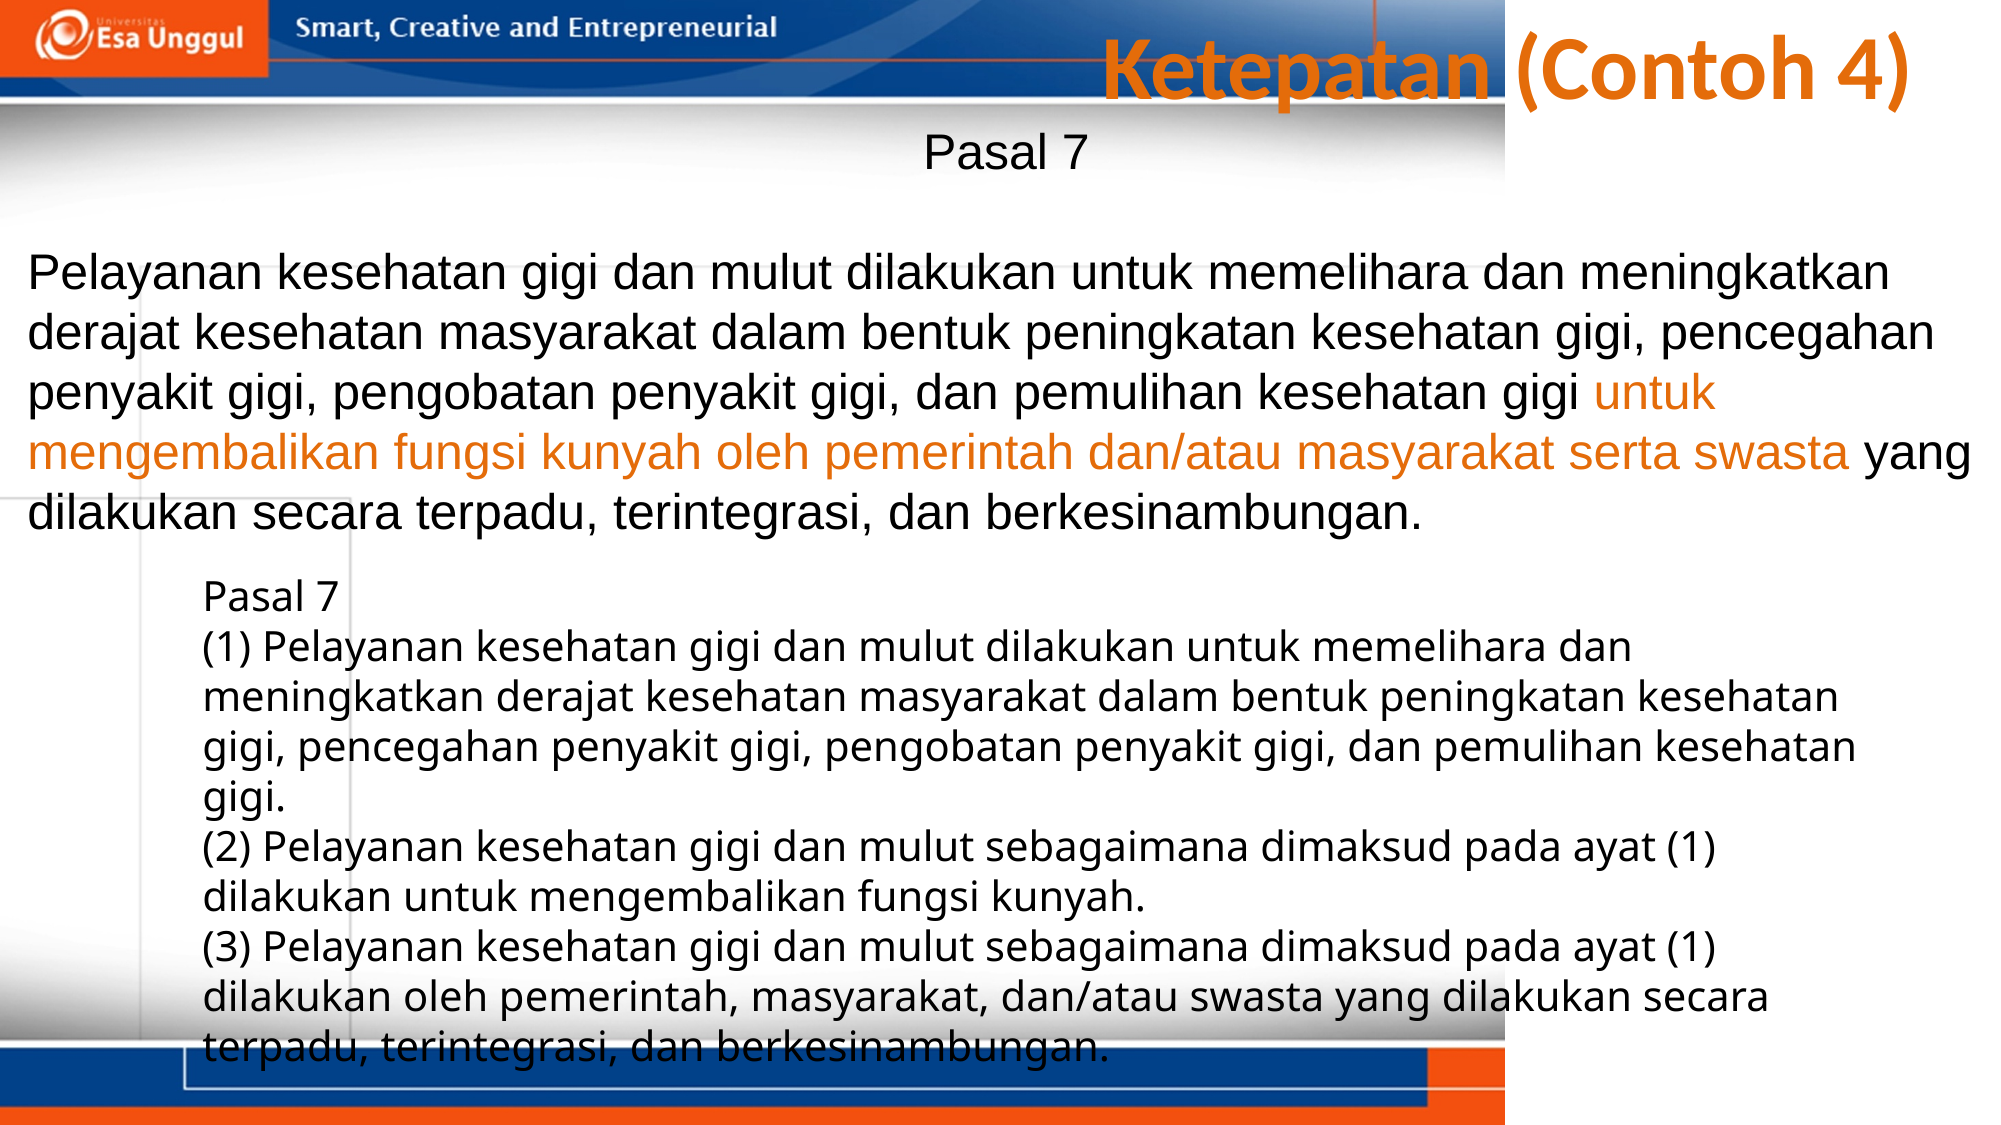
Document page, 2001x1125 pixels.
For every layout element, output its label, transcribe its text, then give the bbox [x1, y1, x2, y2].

text_box Pasal 7 (1) Pelayanan kesehatan gigi dan mulut dilakukan untuk memelihara dan meningkatkan derajat kesehatan masyarakat dalam bentuk peningkatan kesehatan gigi, pencegahan penyakit gigi, pengobatan penyakit gigi, dan pemulihan kesehatan gigi. (2) Pelayanan kesehatan gigi dan mulut sebagaimana dimaksud pada ayat (1) dilakukan untuk mengembalikan fungsi kunyah. (3) Pelayanan kesehatan gigi dan mulut sebagaimana dimaksud pada ayat (1) dilakukan oleh pemerintah, masyarakat, dan/atau swasta yang dilakukan secara terpadu, terintegrasi, dan berkesinambungan. [1507, 562, 1913, 1078]
text_box Pasal 7 Pelayanan kesehatan gigi dan mulut dilakukan untuk memelihara dan meningkatkan derajat kesehatan masyarakat dalam bentuk peningkatan kesehatan gigi, pencegahan penyakit gigi, pengobatan penyakit gigi, dan pemulihan kesehatan gigi untuk mengembalikan fungsi kunyah oleh pemerintah dan/atau masyarakat serta swasta yang dilakukan secara terpadu, terintegrasi, dan berkesinambungan. [1507, 112, 2000, 608]
picture [0, 0, 1505, 1125]
title Ketepatan (Contoh 4) [1507, 24, 1975, 100]
